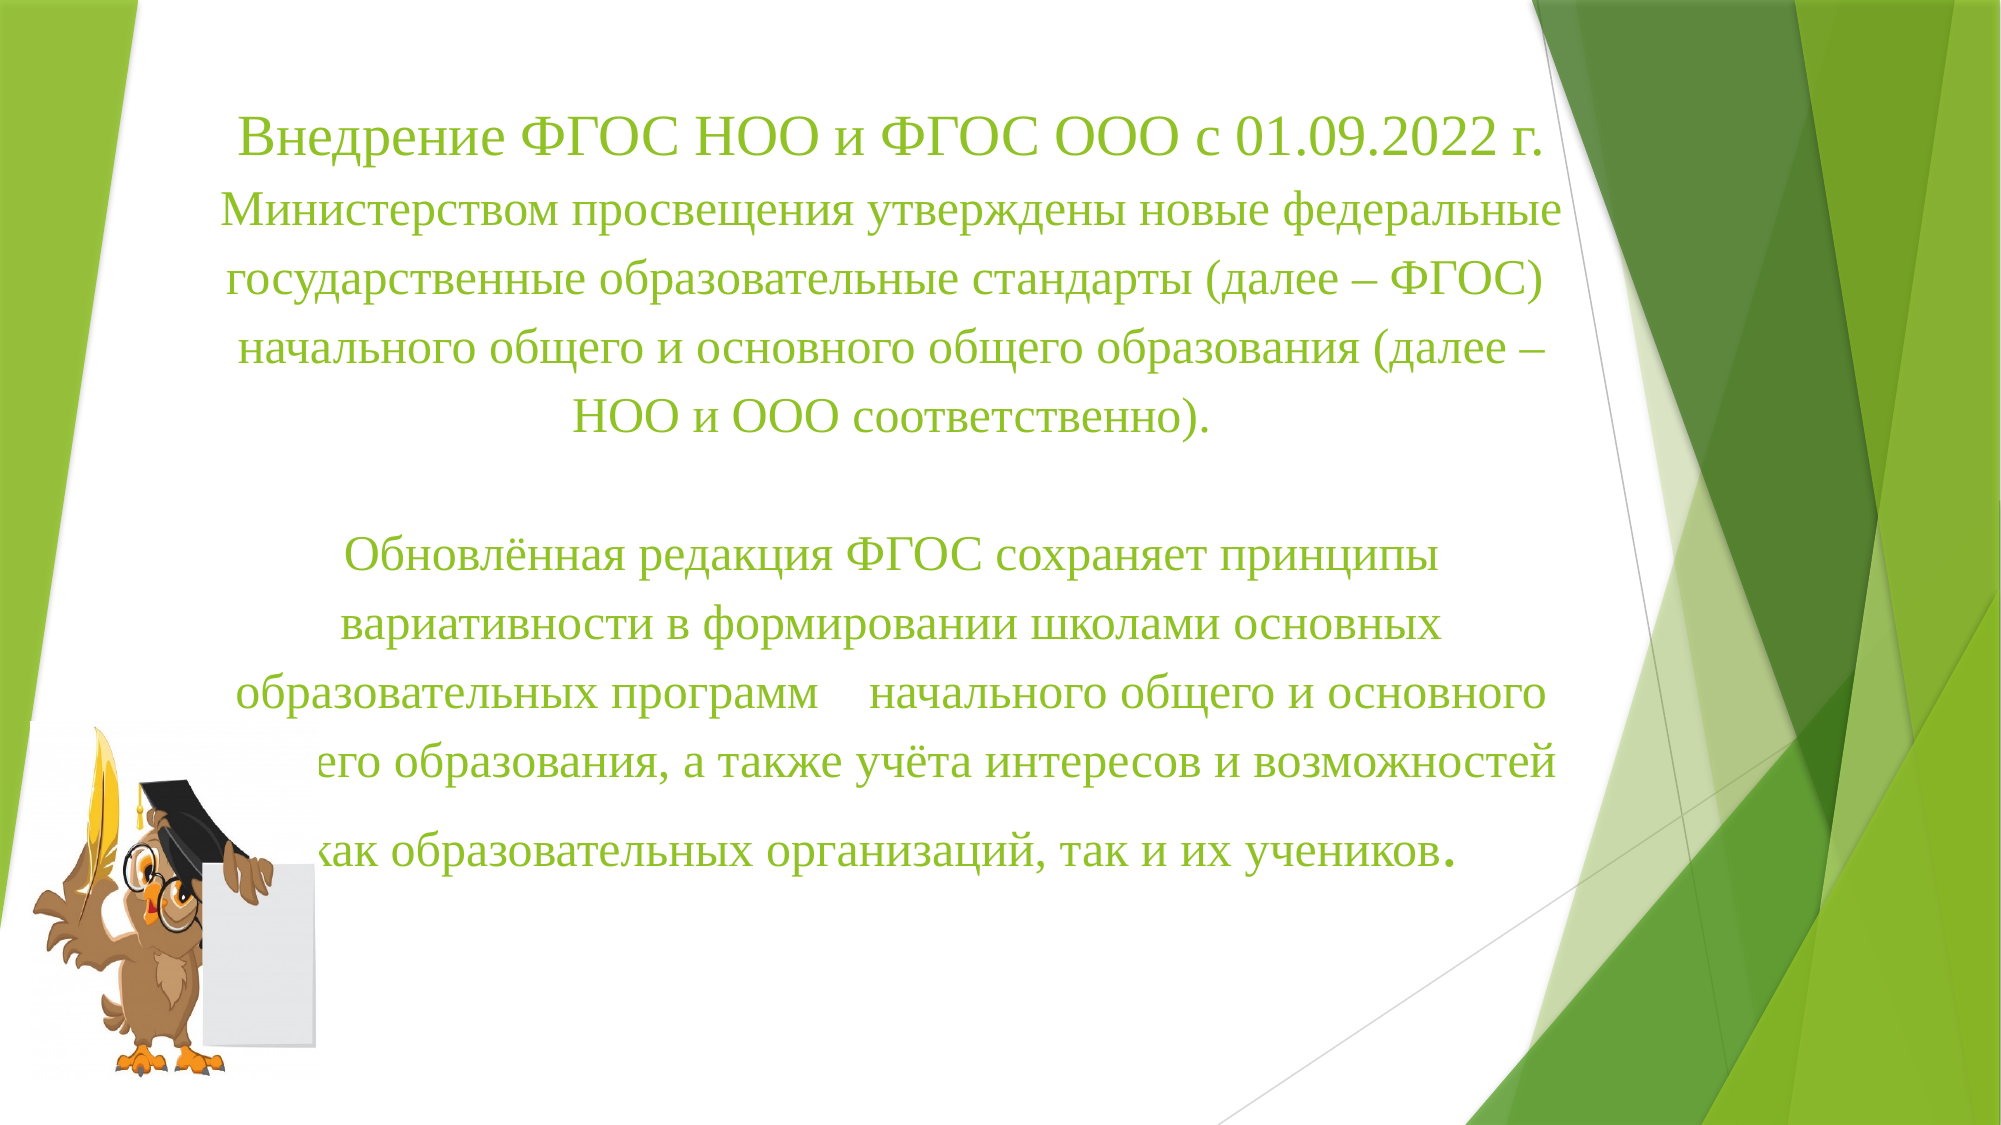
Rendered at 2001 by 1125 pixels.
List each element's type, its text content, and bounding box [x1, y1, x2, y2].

title Внедрение ФГОС НОО и ФГОС ООО с 01.09.2022 г. Министерством просвещения утверждены новые федеральные государственные образовательные стандарты (далее – ФГОС) начального общего и основного общего образования (далее – НОО и ООО соответственно). Обновлённая редакция ФГОС сохраняет принципы вариативности в формировании школами основных образовательных программ начального общего и основного общего образования, а также учёта интересов и возможностей как образовательных организаций, так и их учеников. [181, 124, 1602, 1125]
picture [30, 720, 319, 1082]
